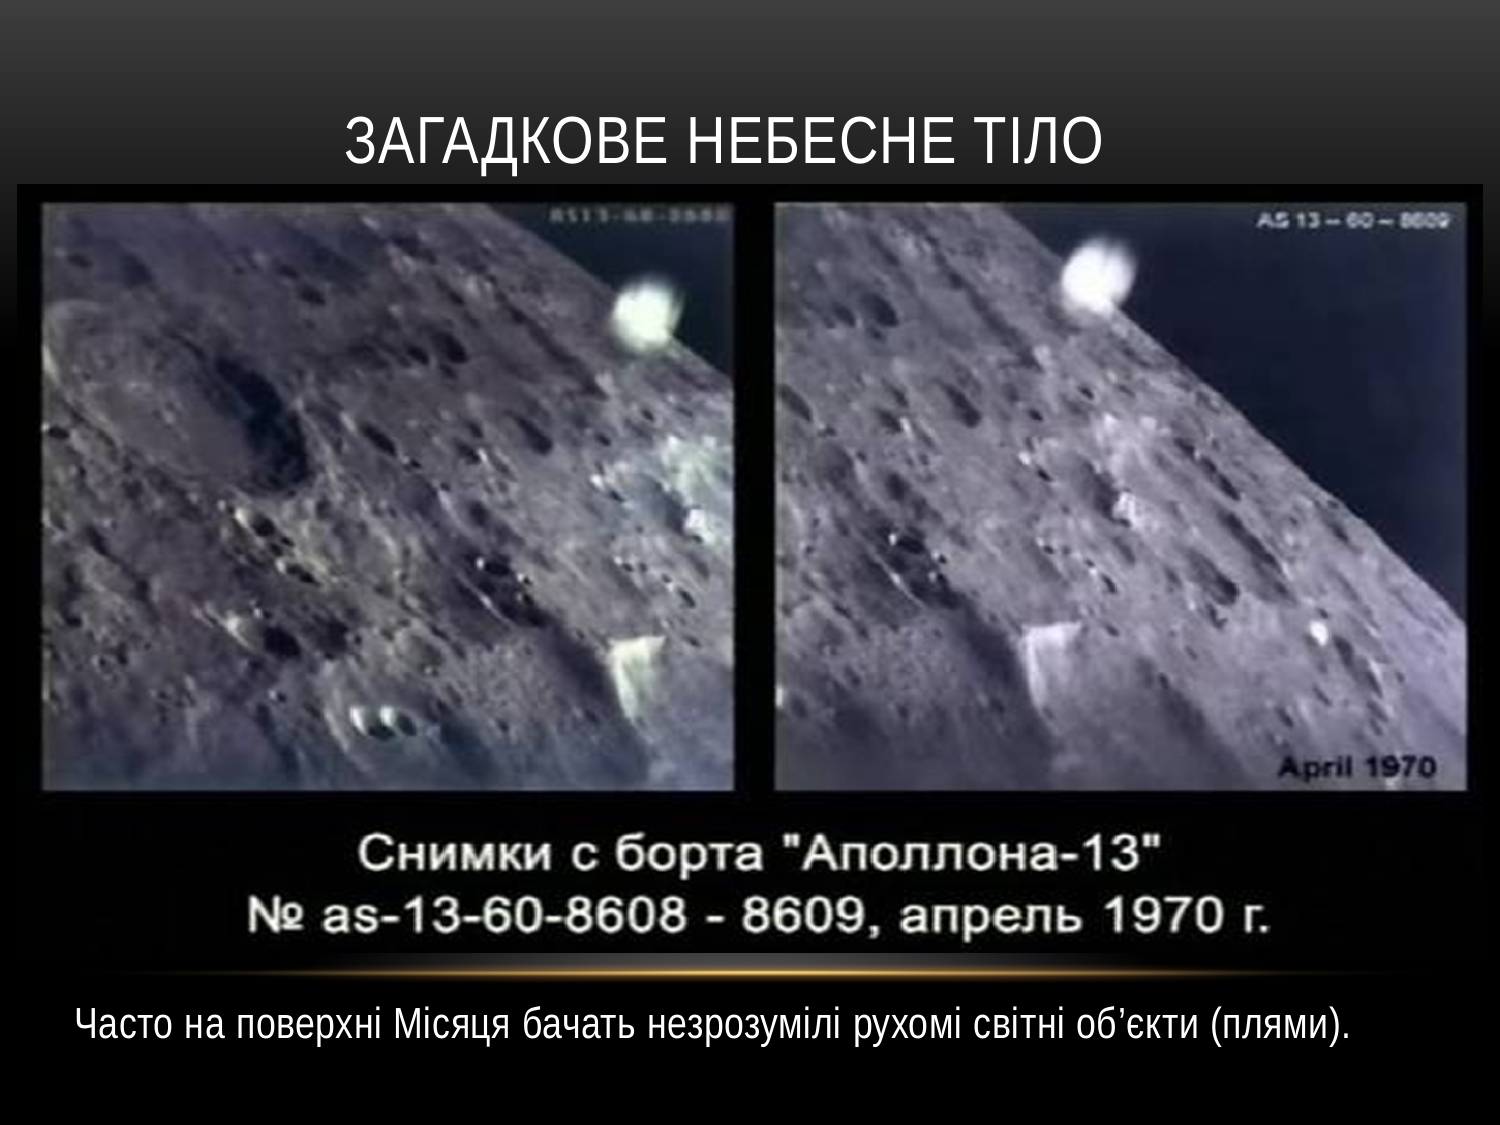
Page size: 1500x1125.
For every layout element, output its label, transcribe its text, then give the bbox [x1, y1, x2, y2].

picture [0, 0, 1500, 1125]
title Загадкове небесне тіло [41, 66, 1425, 184]
list Часто на поверхні Місяця бачать незрозумілі рухомі світні об’єкти (плями). [41, 987, 1483, 1094]
